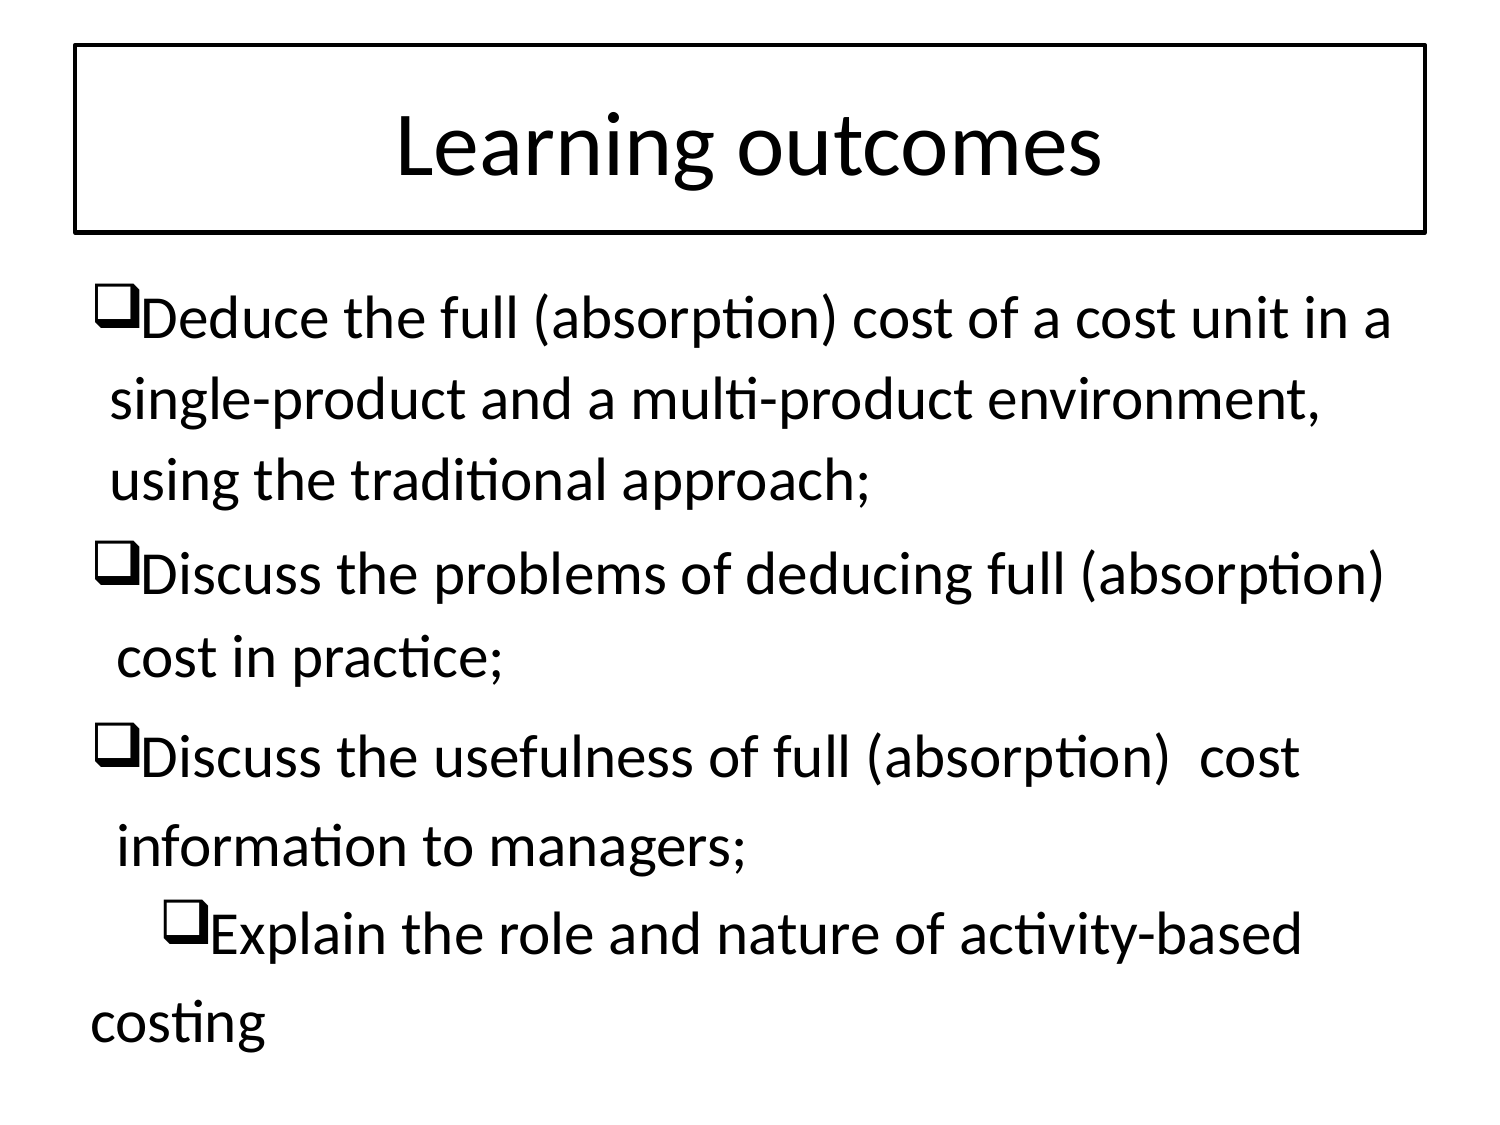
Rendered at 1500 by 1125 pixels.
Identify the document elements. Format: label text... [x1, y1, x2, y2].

list Deduce the full (absorption) cost of a cost unit in a single-product and a multi-product environment, using the traditional approach; Discuss the problems of deducing full (absorption) cost in practice; Discuss the usefulness of full (absorption) cost information to managers; Explain the role and nature of activity-based costing [75, 262, 1425, 1071]
title Learning outcomes [73, 43, 1427, 235]
